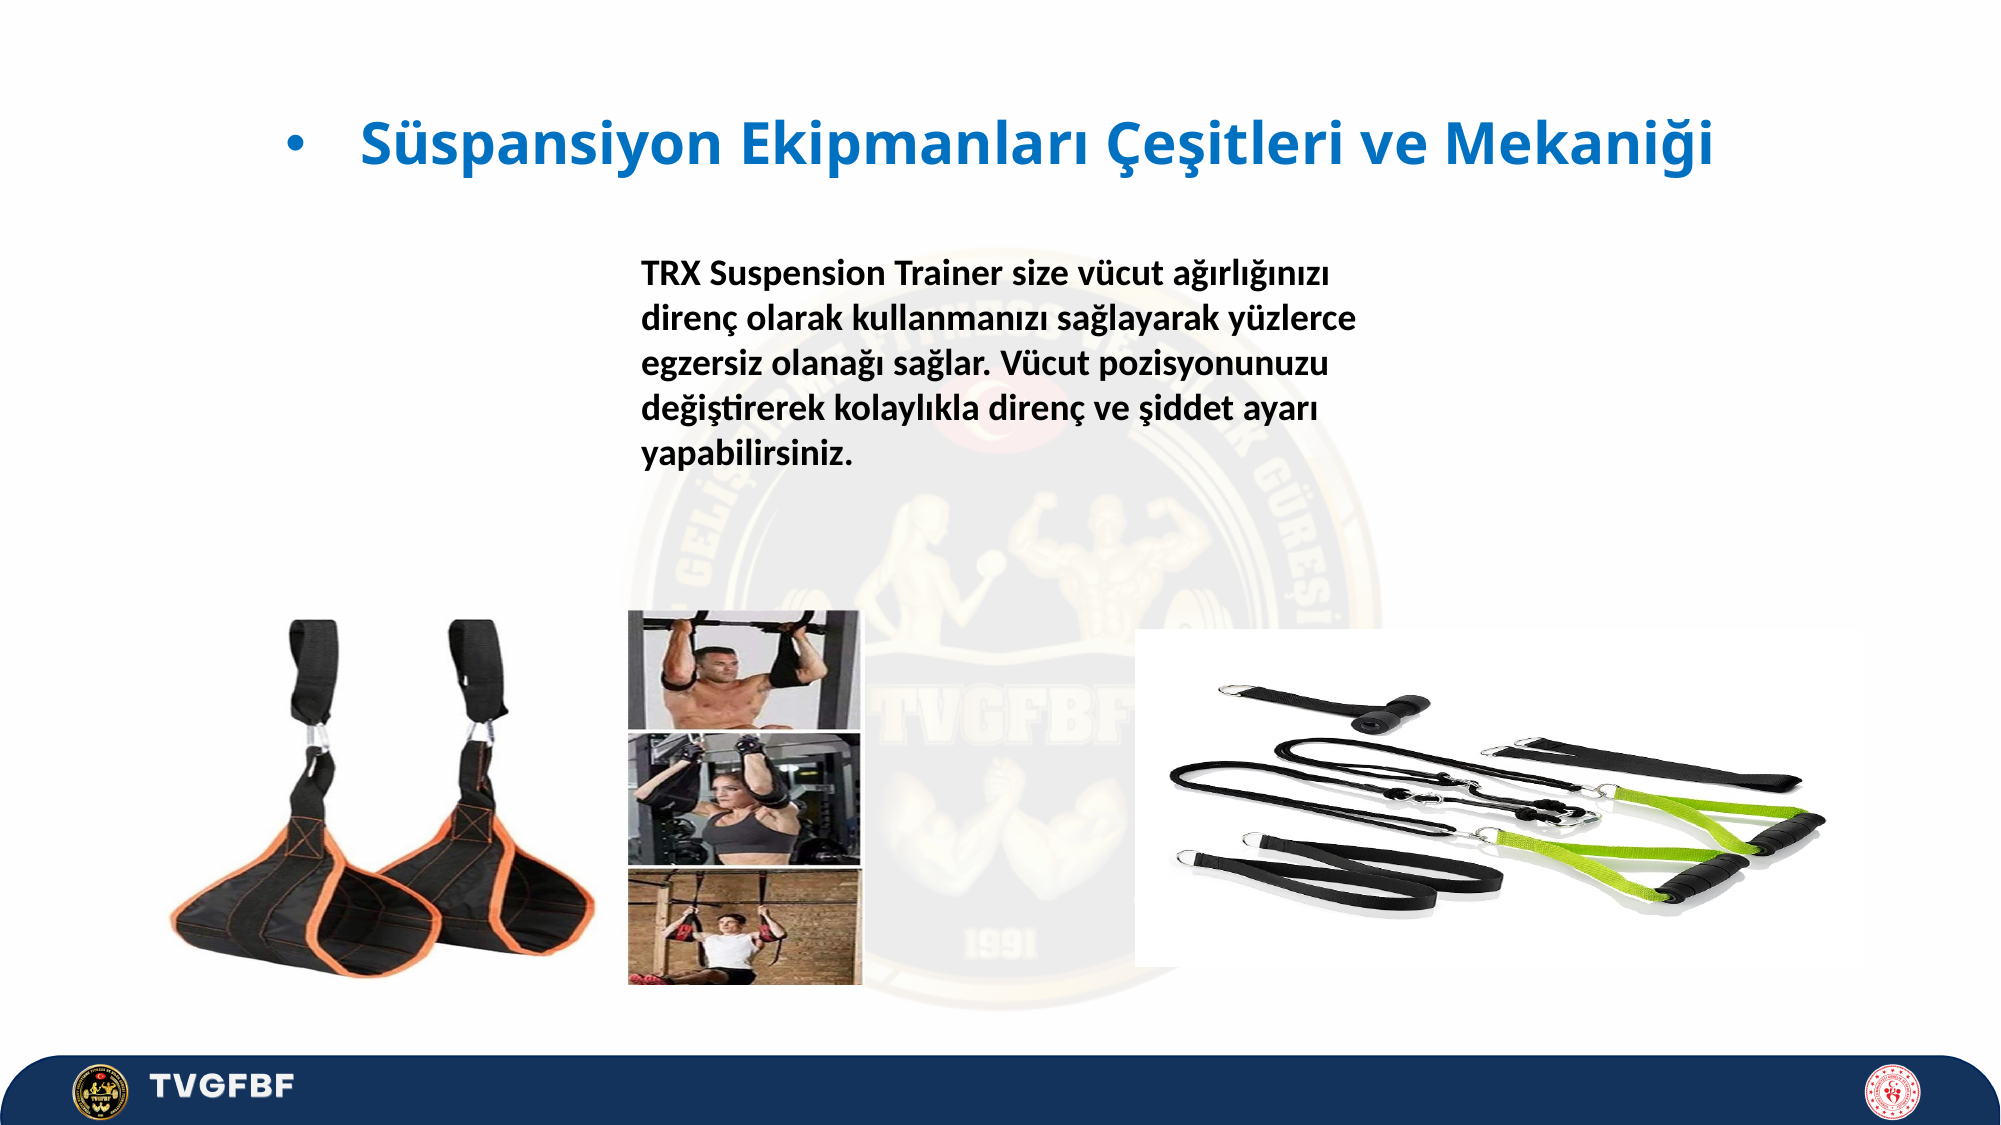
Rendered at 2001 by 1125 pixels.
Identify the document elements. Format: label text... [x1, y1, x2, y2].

title Süspansiyon Ekipmanları Çeşitleri ve Mekaniği [137, 73, 1863, 185]
picture [0, 0, 2001, 1125]
text_box TRX Suspension Trainer size vücut ağırlığınızı direnç olarak kullanmanızı sağlayarak yüzlerce egzersiz olanağı sağlar. Vücut pozisyonunuzu değiştirerek kolaylıkla direnç ve şiddet ayarı yapabilirsiniz. [626, 240, 1375, 571]
